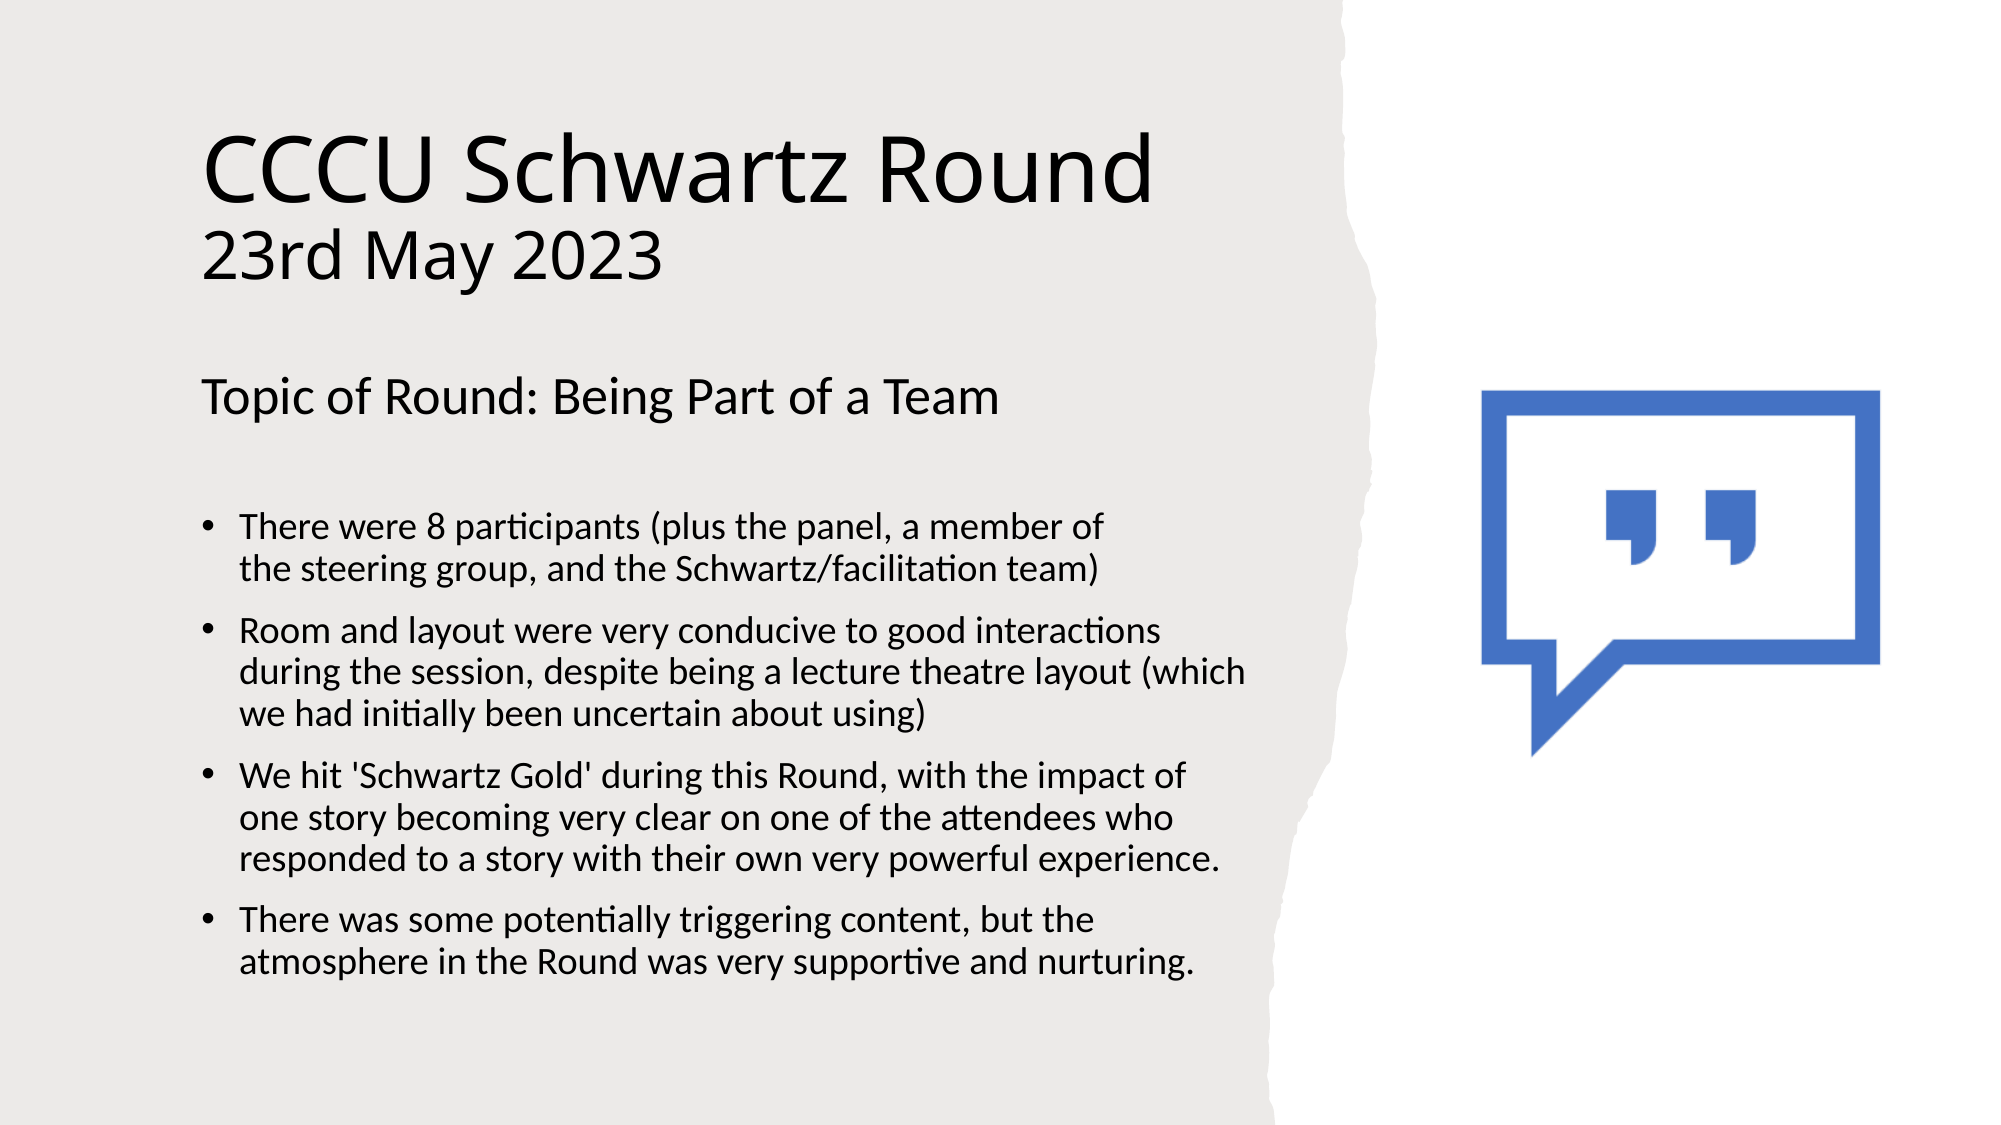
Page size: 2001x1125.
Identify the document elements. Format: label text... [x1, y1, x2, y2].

text_box [1269, 0, 2000, 1125]
picture [1442, 326, 1920, 804]
text_box [0, 0, 1436, 1125]
title CCCU Schwartz Round 23rd May 2023 [186, 99, 1316, 317]
list Topic of Round: Being Part of a Team There were 8 participants (plus the panel, a member of the steering group, and the Schwartz/facilitation team) Room and layout were very conducive to good interactions during the session, despite being a lecture theatre layout (which we had initially been uncertain about using) We hit 'Schwartz Gold' during this Round, with the impact of one story becoming very clear on one of the attendees who responded to a story with their own very powerful experience. There was some potentially triggering content, but the atmosphere in the Round was very supportive and nurturing. [186, 359, 1265, 1002]
